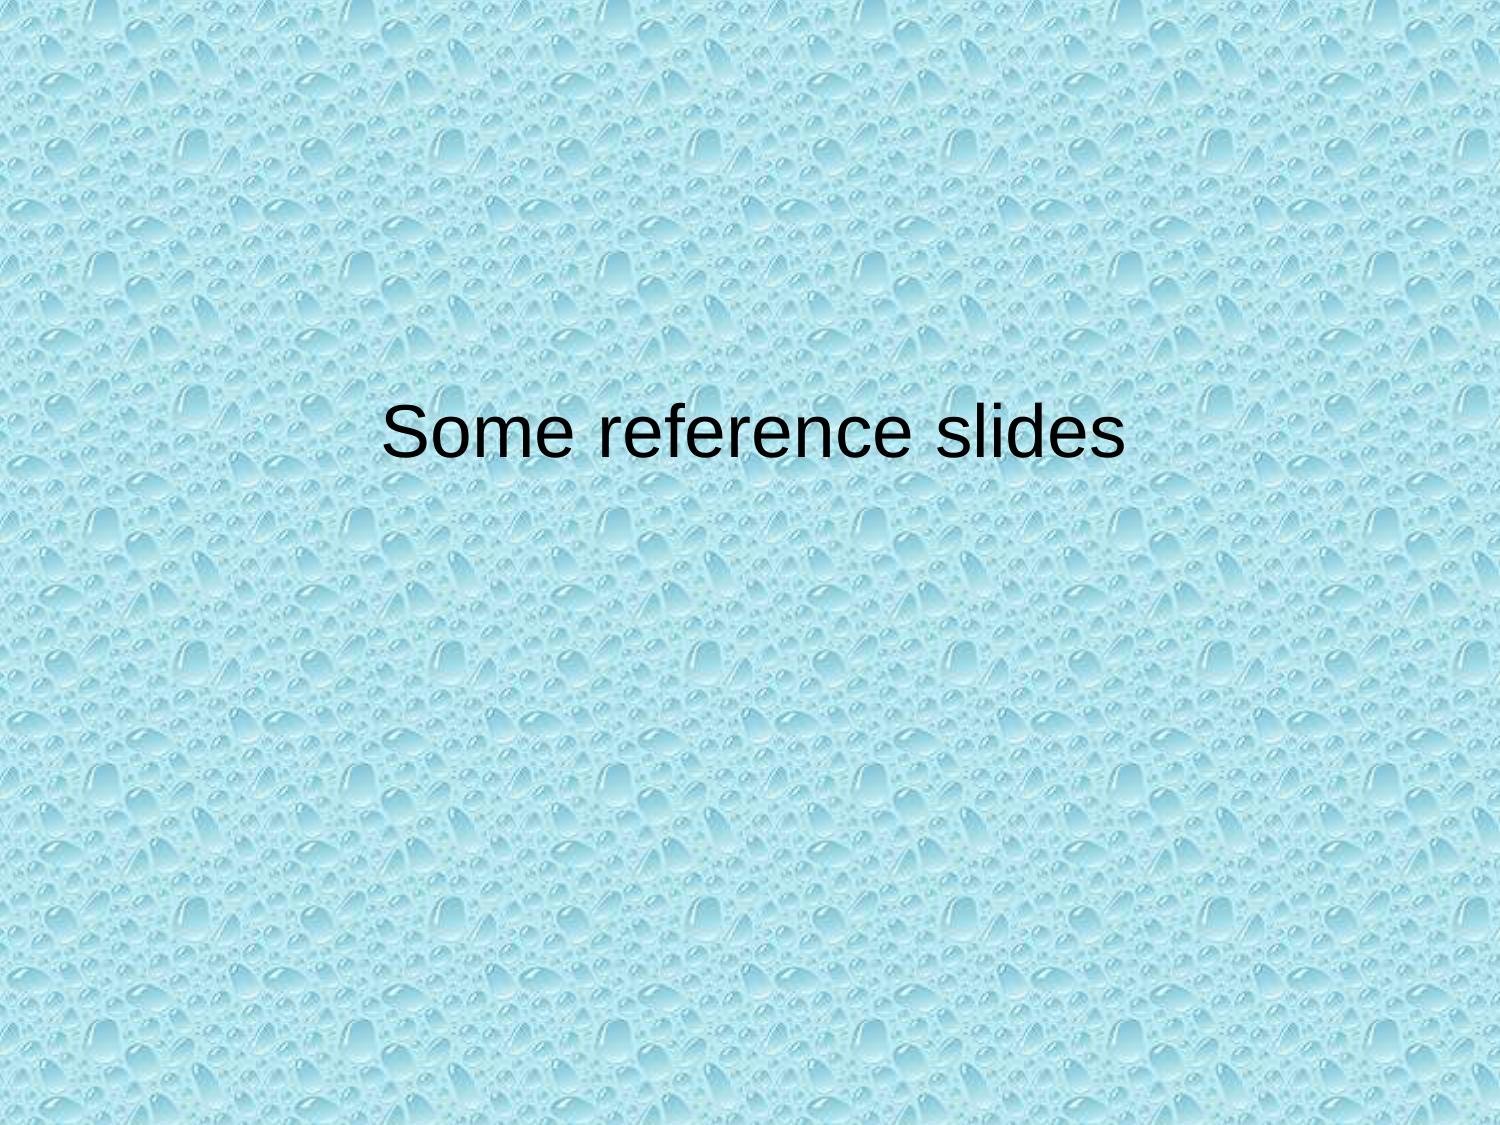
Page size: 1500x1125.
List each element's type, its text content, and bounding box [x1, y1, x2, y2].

text_box Some reference slides [366, 374, 1143, 480]
picture [0, 0, 1500, 1125]
